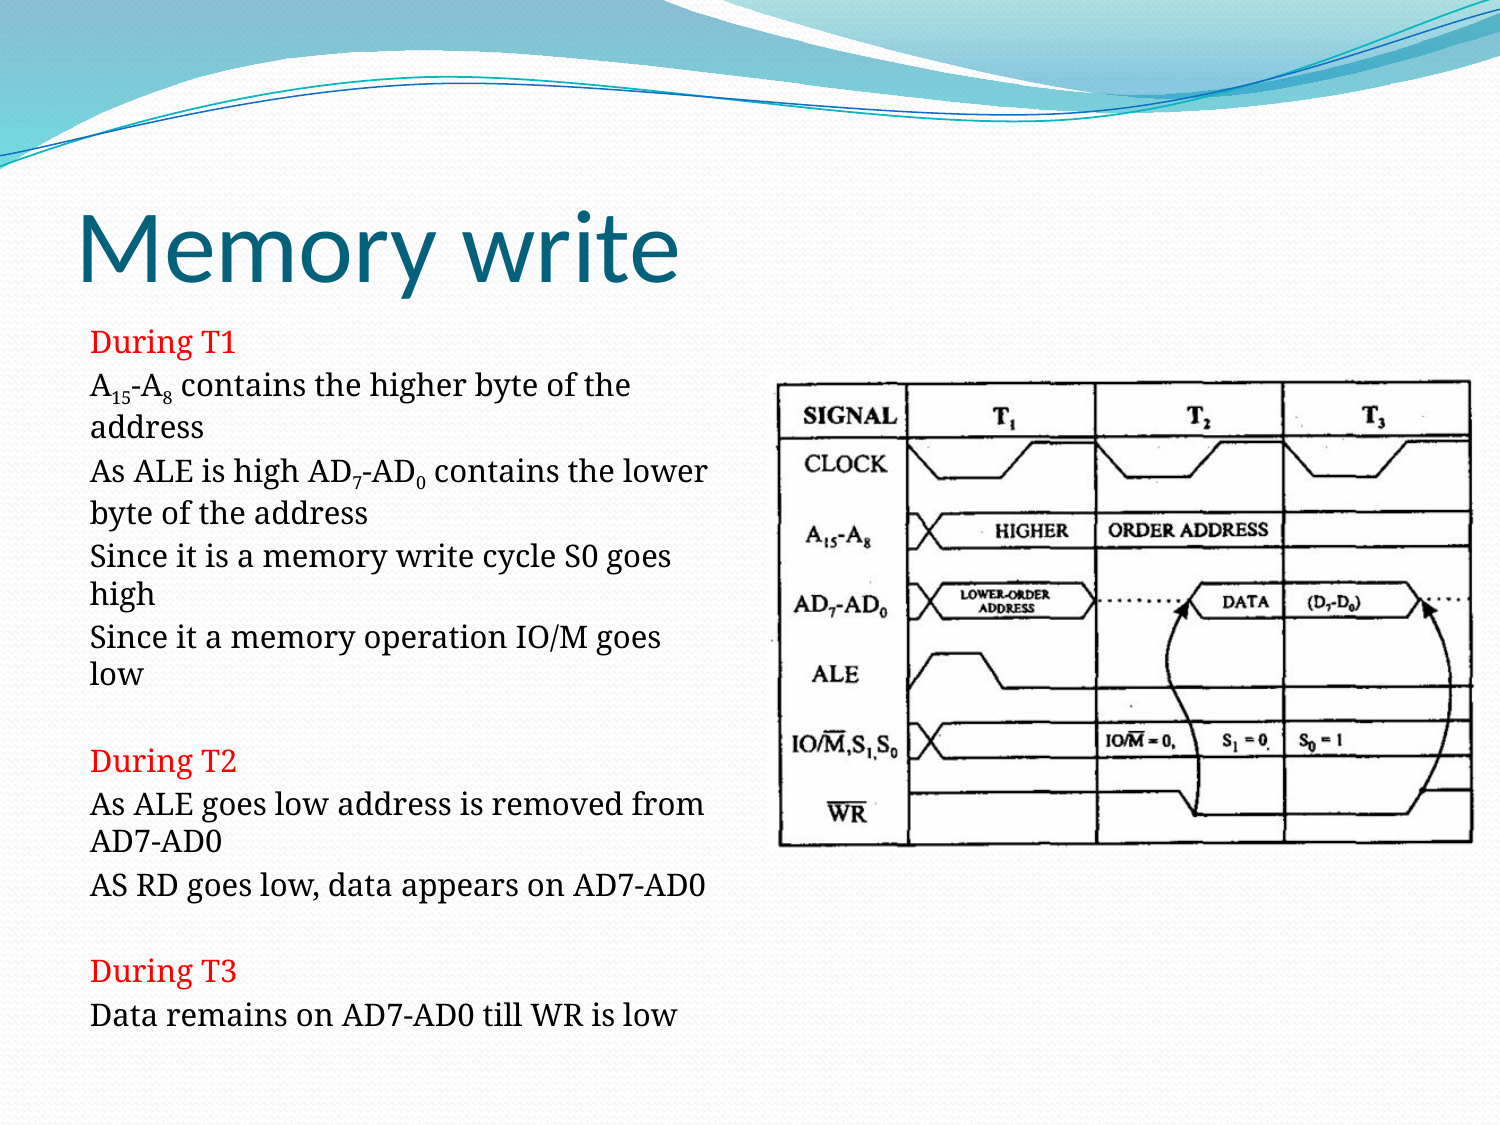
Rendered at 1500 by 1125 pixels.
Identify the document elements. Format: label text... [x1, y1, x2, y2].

list During T1 A15-A8 contains the higher byte of the address As ALE is high AD7-AD0 contains the lower byte of the address Since it is a memory write cycle S0 goes high Since it a memory operation IO/M goes low During T2 As ALE goes low address is removed from AD7-AD0 AS RD goes low, data appears on AD7-AD0 During T3 Data remains on AD7-AD0 till WR is low [75, 314, 738, 1043]
picture [768, 374, 1480, 851]
title Memory write [75, 115, 1425, 303]
